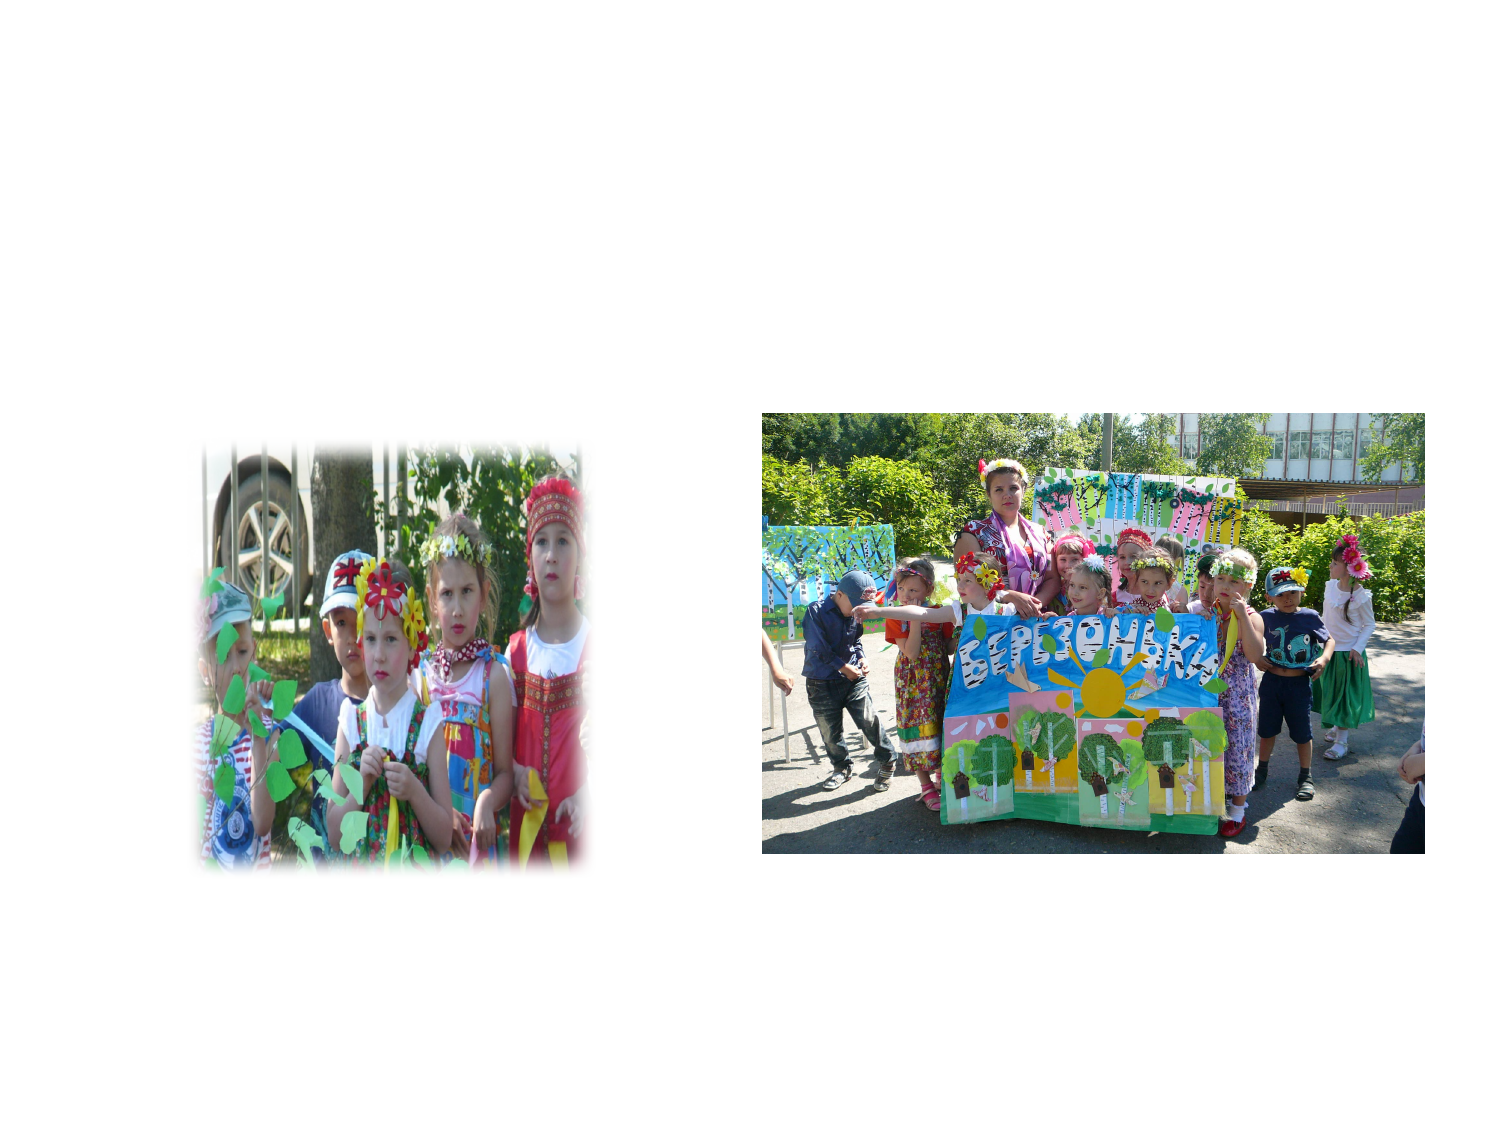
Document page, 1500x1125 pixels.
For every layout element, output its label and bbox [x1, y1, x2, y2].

picture [187, 437, 596, 879]
list [762, 413, 1426, 854]
